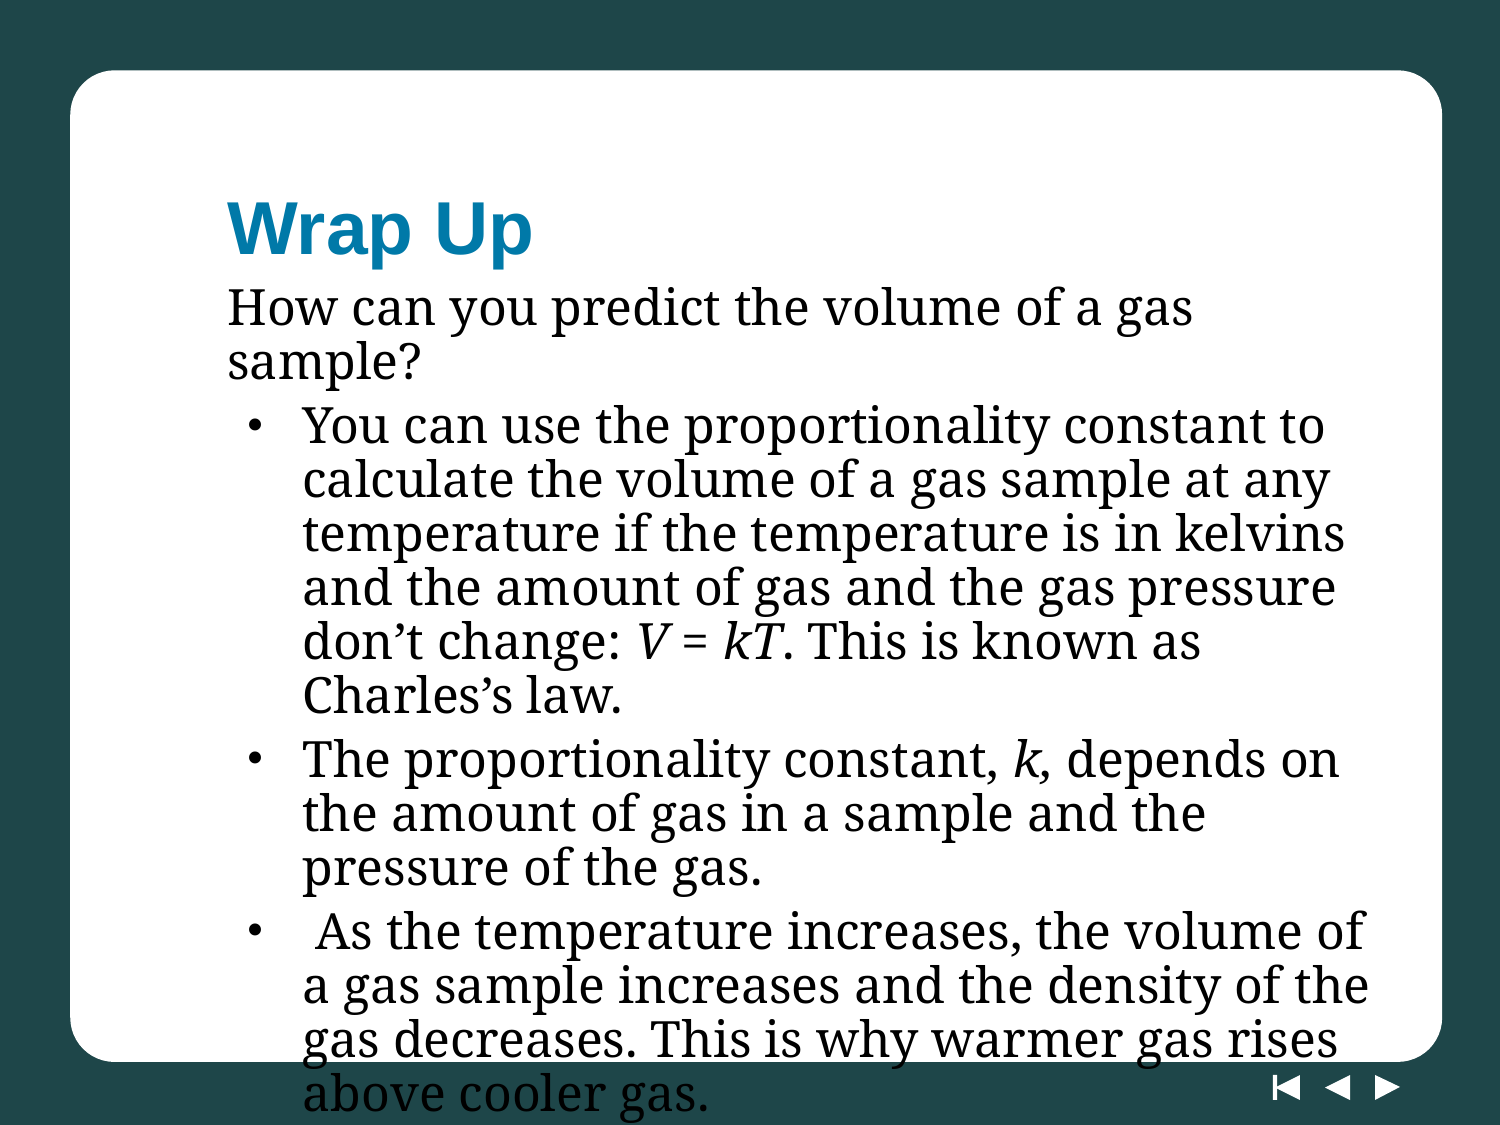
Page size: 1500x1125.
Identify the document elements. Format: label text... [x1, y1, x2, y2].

title Wrap Up [212, 149, 1425, 300]
list How can you predict the volume of a gas sample? You can use the proportionality constant to calculate the volume of a gas sample at any temperature if the temperature is in kelvins and the amount of gas and the gas pressure don’t change: V = kT. This is known as Charles’s law. The proportionality constant, k, depends on the amount of gas in a sample and the pressure of the gas. As the temperature increases, the volume of a gas sample increases and the density of the gas decreases. This is why warmer gas rises above cooler gas. [212, 275, 1400, 963]
